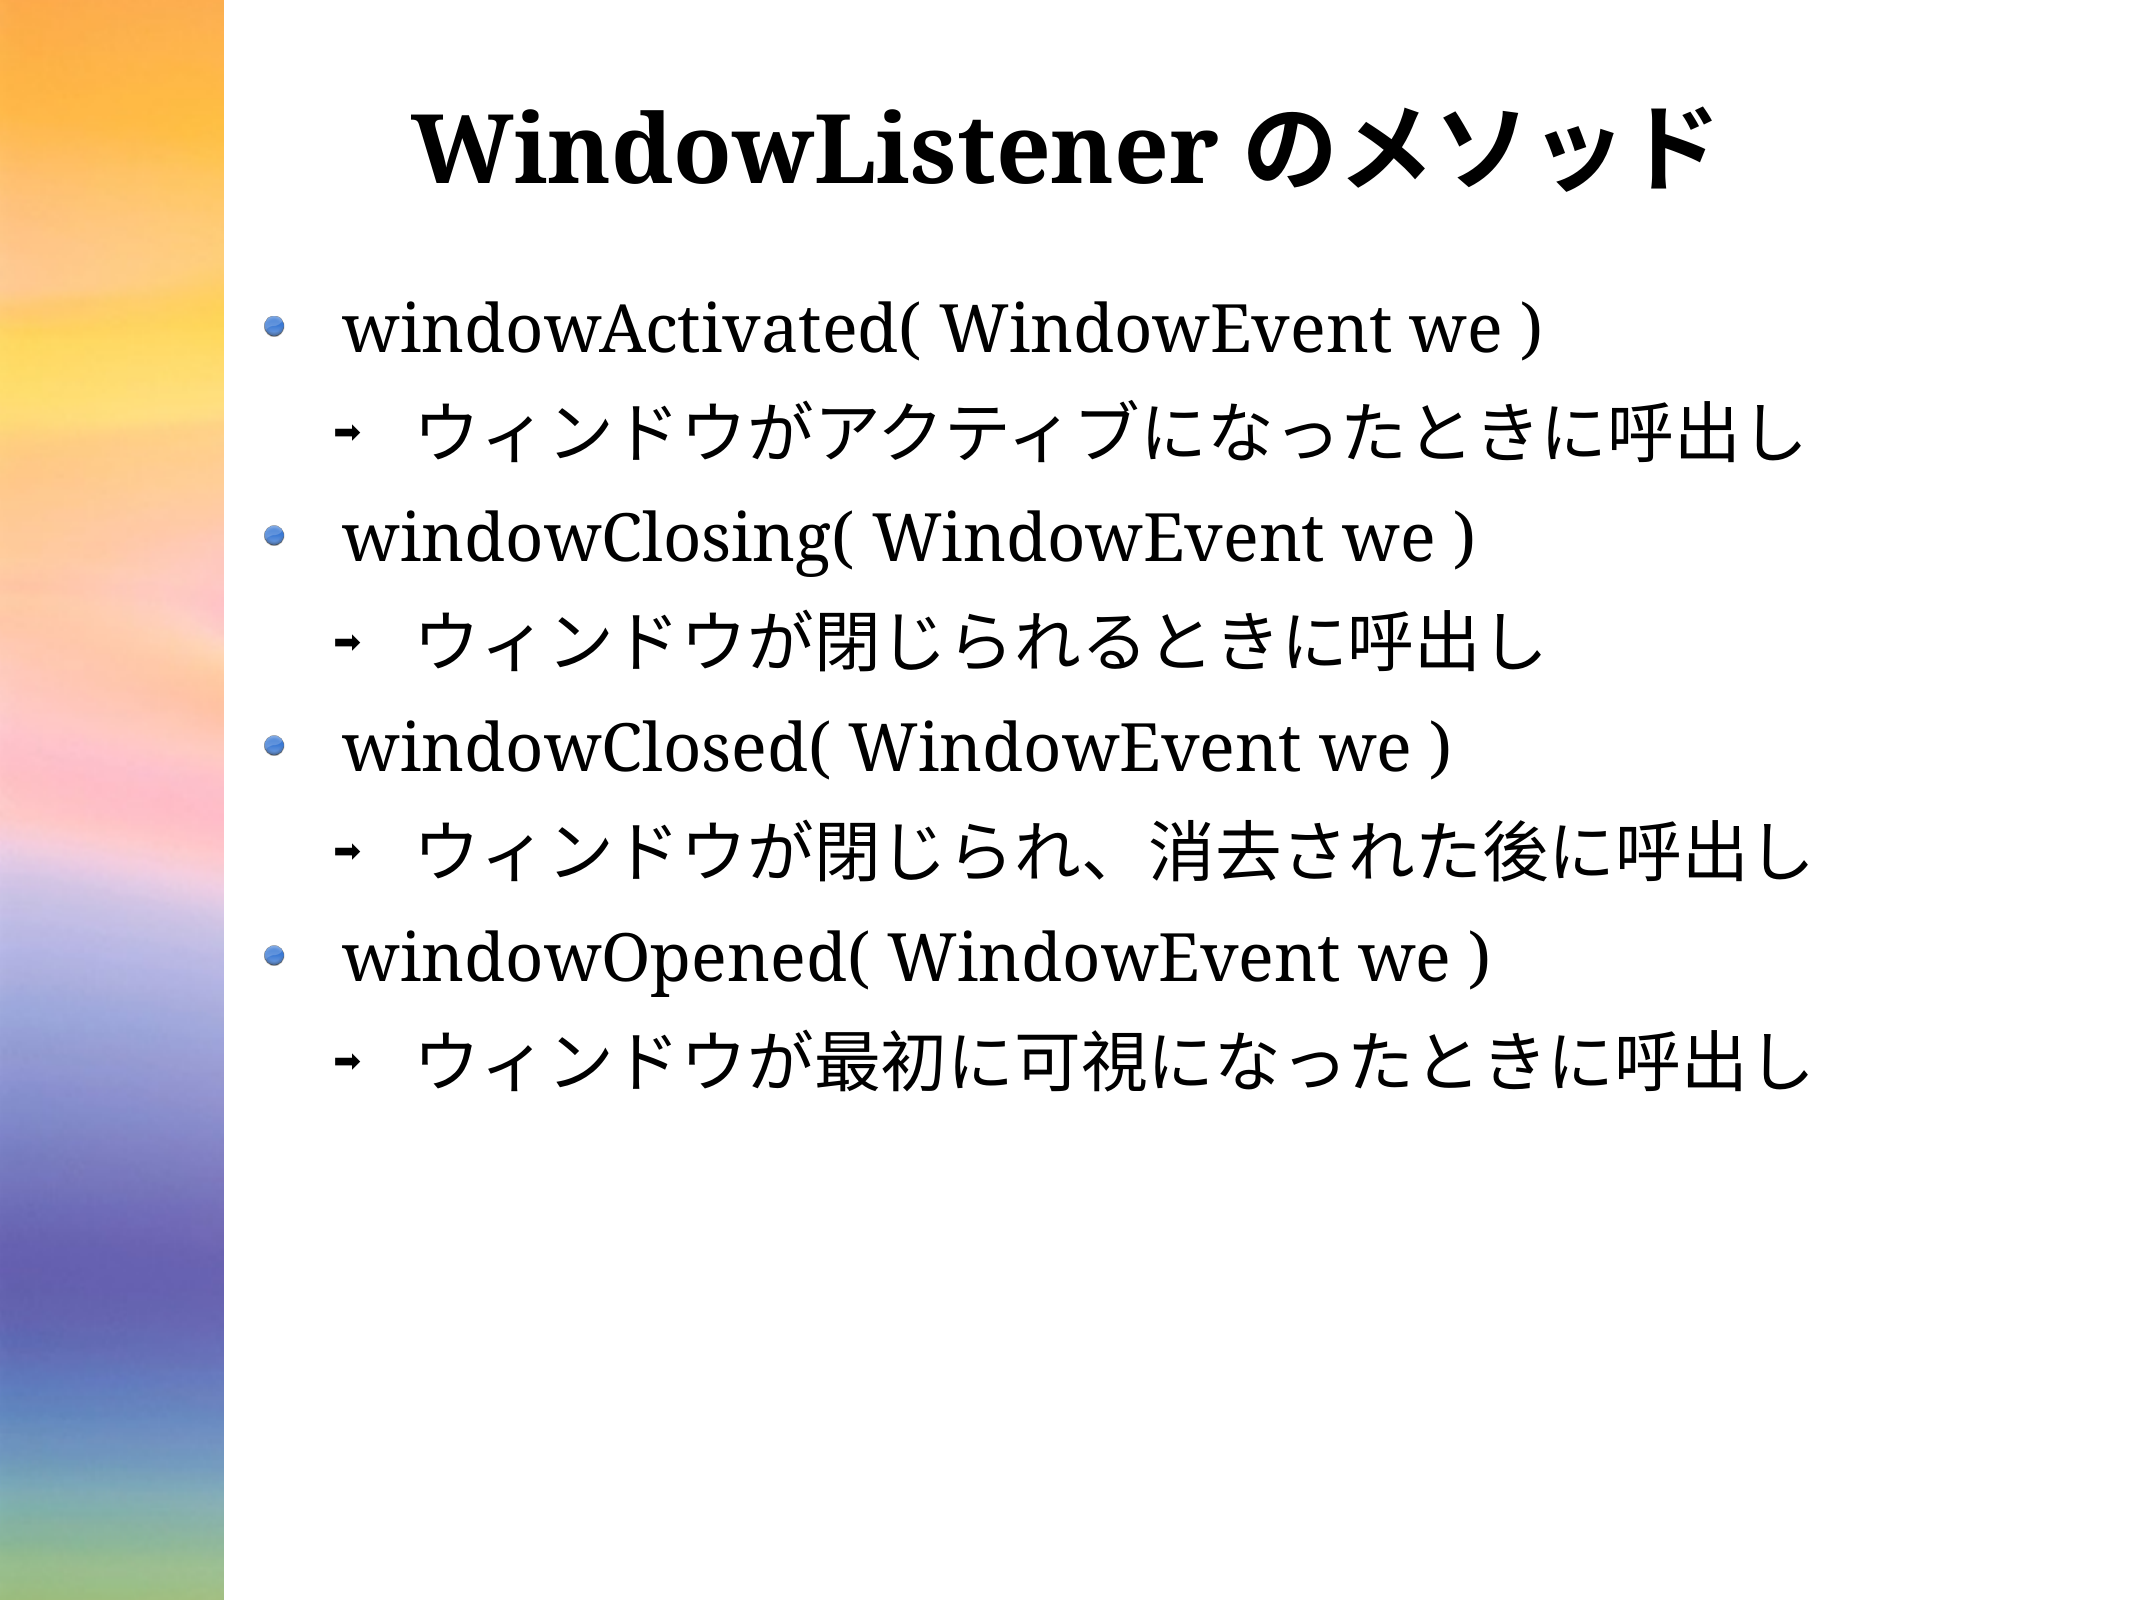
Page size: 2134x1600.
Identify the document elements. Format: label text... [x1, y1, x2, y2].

picture [0, 0, 224, 1600]
list windowActivated( WindowEvent we ) ウィンドウがアクティブになったときに呼出し windowClosing( WindowEvent we ) ウィンドウが閉じられるときに呼出し windowClosed( WindowEvent we ) ウィンドウが閉じられ、消去された後に呼出し windowOpened( WindowEvent we ) ウィンドウが最初に可視になったときに呼出し [207, 284, 1926, 1393]
picture [262, 733, 286, 757]
picture [262, 313, 286, 338]
title WindowListenerのメソッド [207, 41, 1926, 249]
picture [262, 943, 286, 967]
picture [262, 523, 286, 547]
